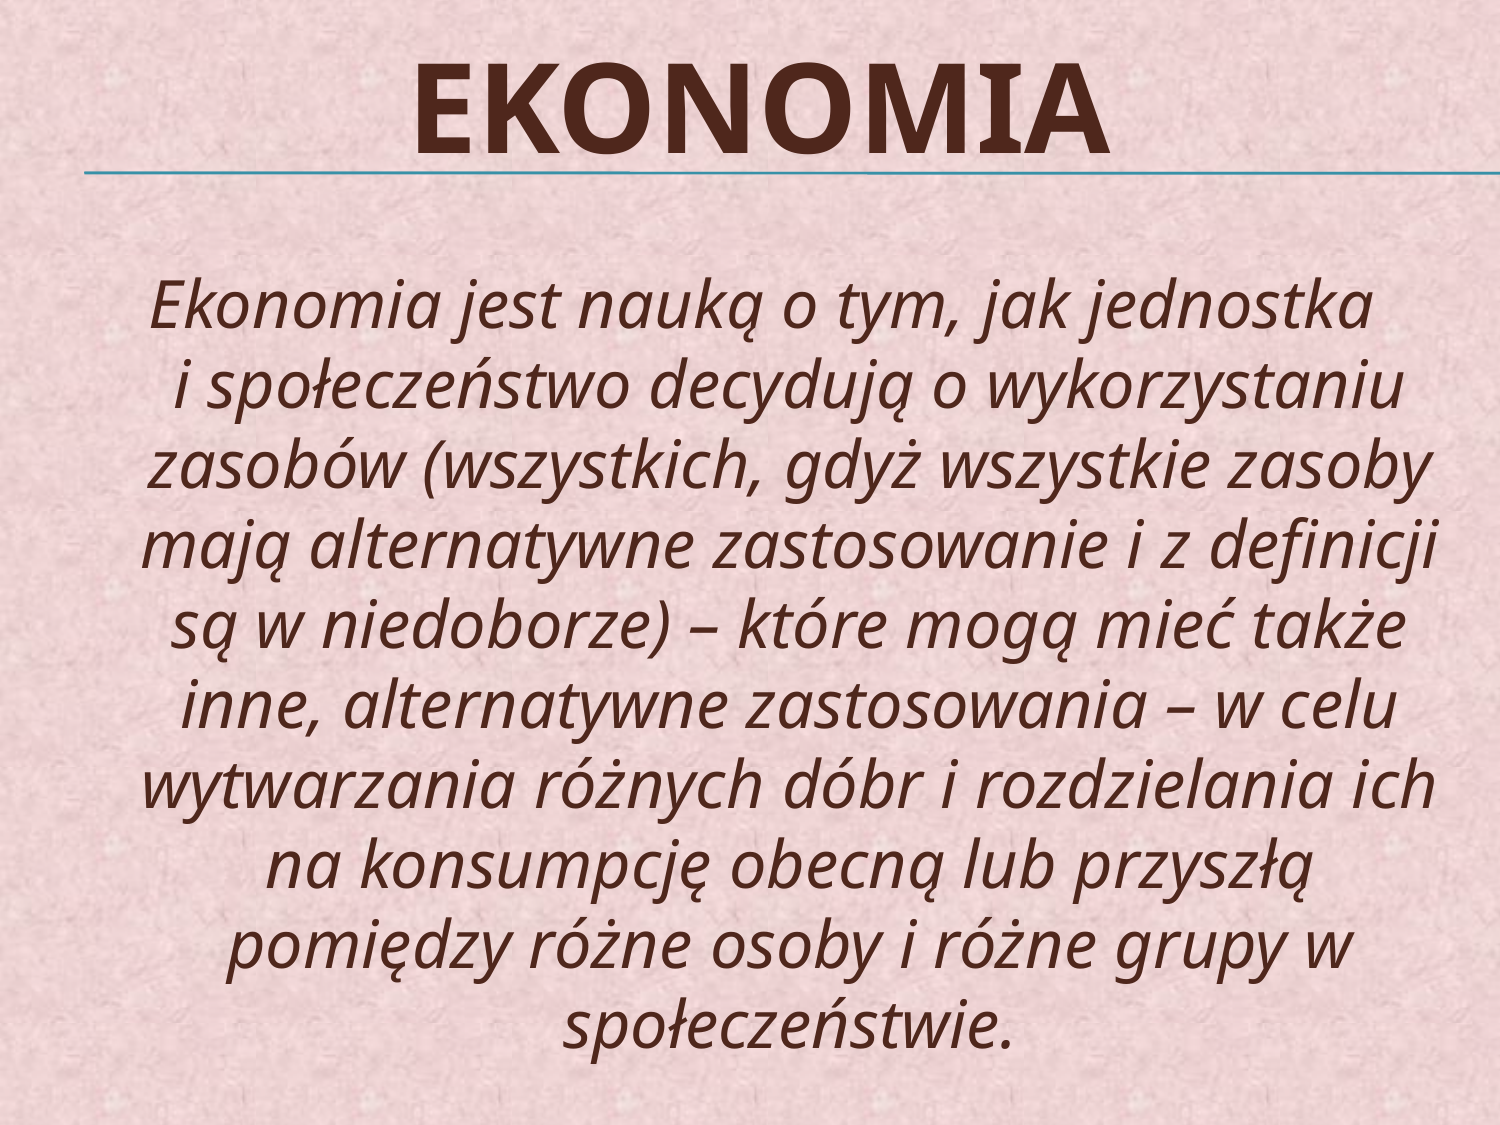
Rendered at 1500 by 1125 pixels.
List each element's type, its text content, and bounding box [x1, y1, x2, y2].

list Ekonomia jest nauką o tym, jak jednostka i społeczeństwo decydują o wykorzystaniu zasobów (wszystkich, gdyż wszystkie zasoby mają alternatywne zastosowanie i z definicji są w niedoborze) – które mogą mieć także inne, alternatywne zastosowania – w celu wytwarzania różnych dóbr i rozdzielania ich na konsumpcję obecną lub przyszłą pomiędzy różne osoby i różne grupy w społeczeństwie. [50, 254, 1475, 998]
title Ekonomia [46, 35, 1472, 173]
